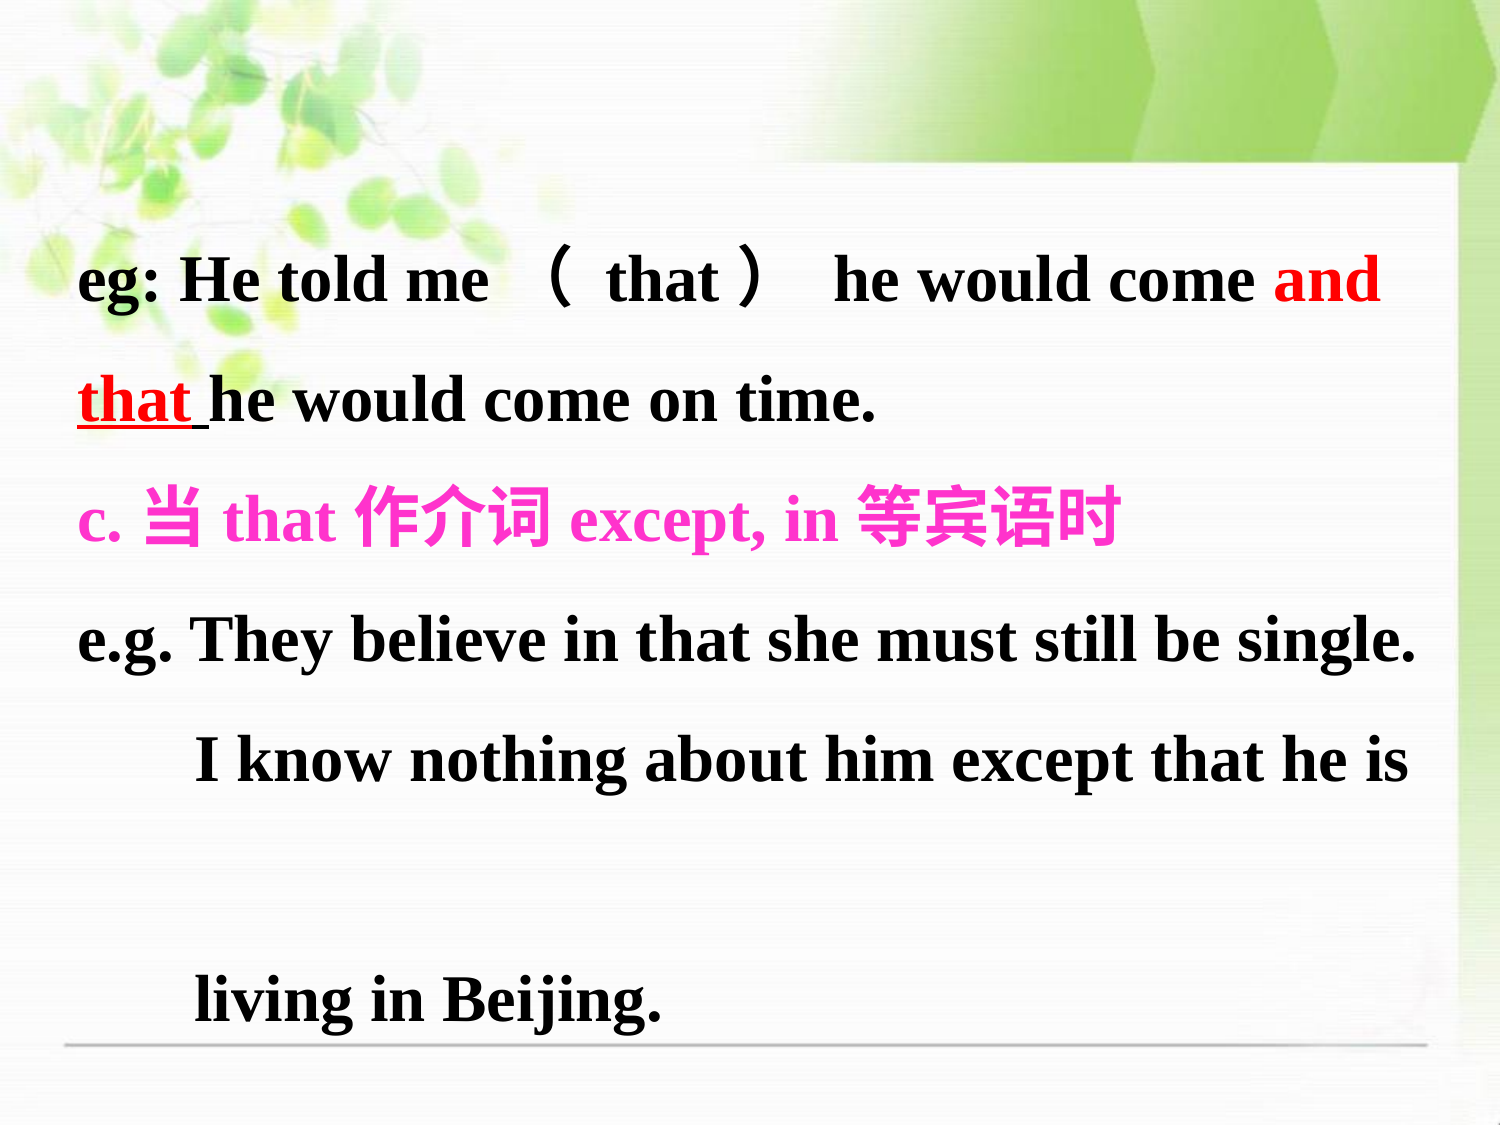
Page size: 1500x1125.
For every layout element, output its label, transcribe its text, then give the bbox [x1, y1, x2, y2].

text_box eg: He told me（ that） he would come and that he would come on time. c.当that作介词except, in等宾语时 e.g. They believe in that she must still be single. I know nothing about him except that he is living in Beijing. [62, 187, 1450, 1042]
picture [0, 0, 1500, 1125]
